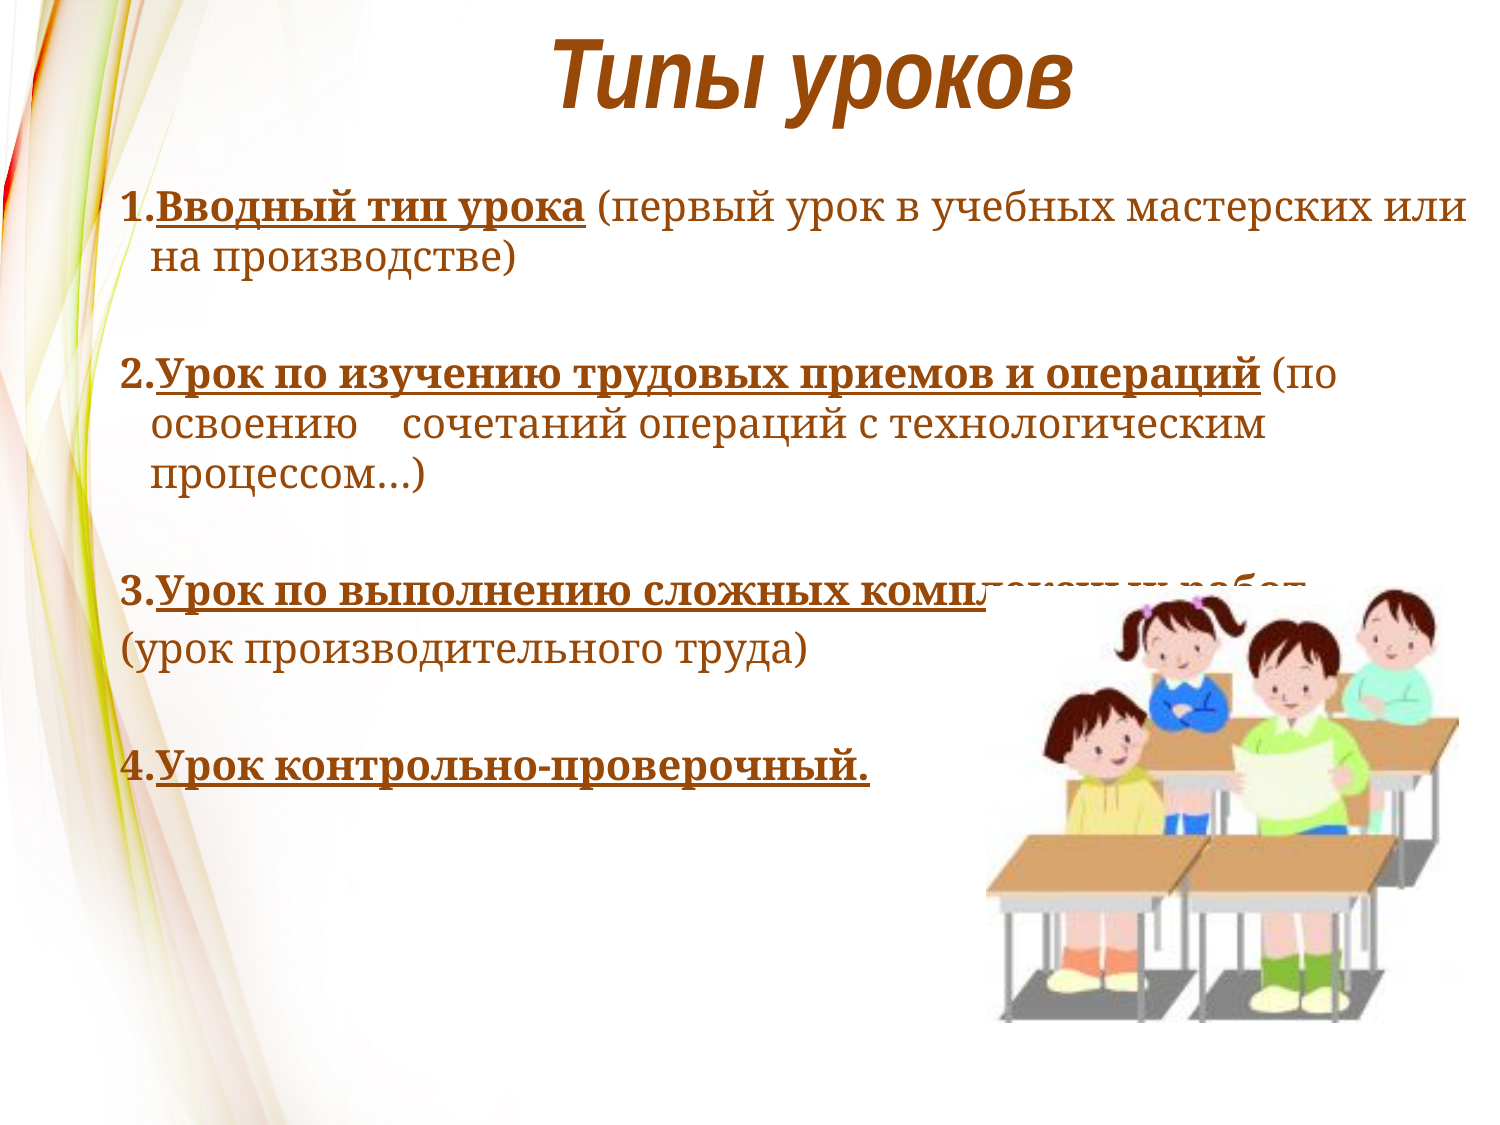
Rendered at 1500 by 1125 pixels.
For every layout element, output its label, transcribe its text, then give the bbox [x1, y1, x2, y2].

list Вводный тип урока (первый урок в учебных мастерских или на производстве) Урок по изучению трудовых приемов и операций (по освоению сочетаний операций с технологическим процессом…) Урок по выполнению сложных комплексных работ (урок производительного труда) Урок контрольно-проверочный. [55, 172, 1497, 960]
title Типы уроков [194, 0, 1430, 138]
picture [0, 0, 1500, 1125]
